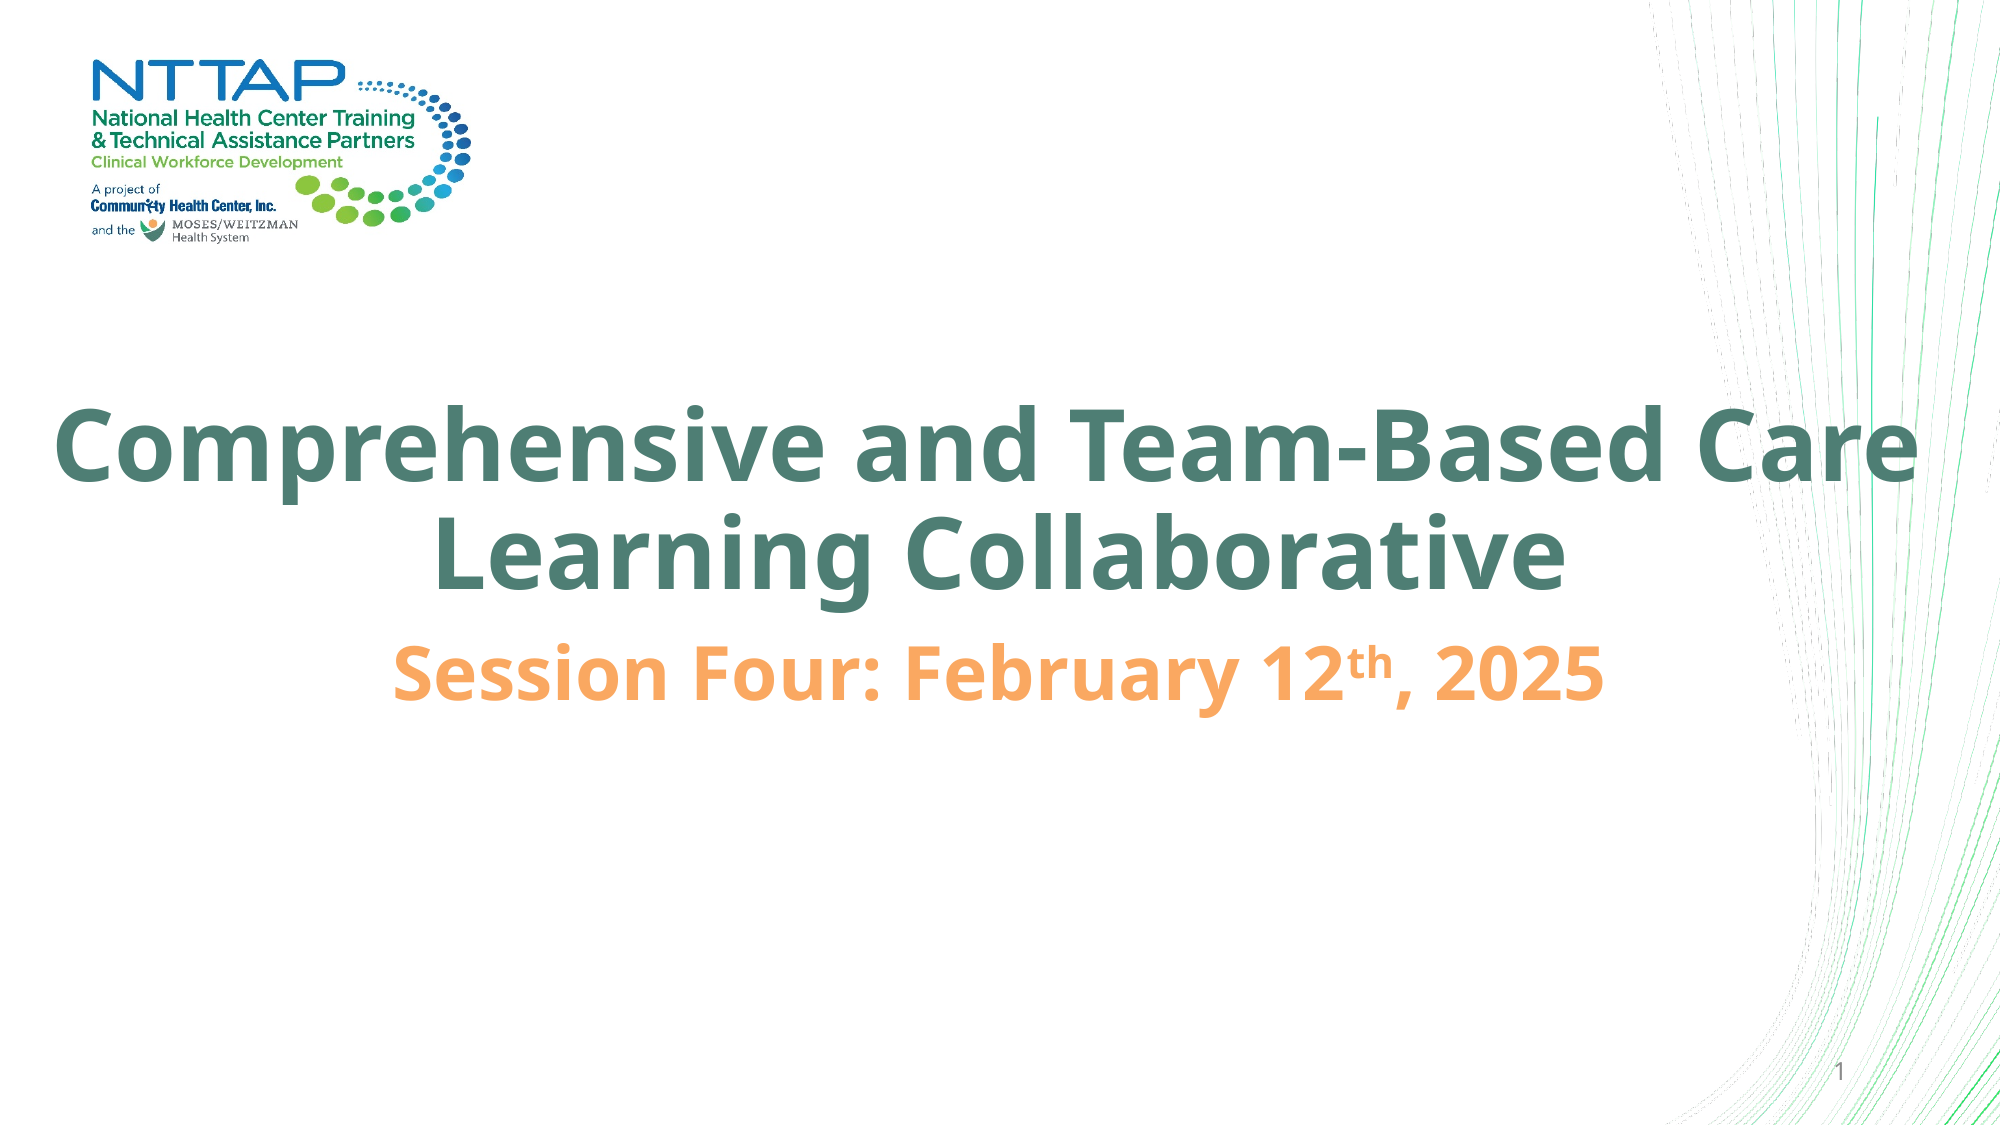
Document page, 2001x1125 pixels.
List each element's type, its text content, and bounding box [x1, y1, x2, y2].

title Comprehensive and Team-Based Care Learning Collaborative [0, 472, 2000, 618]
picture [91, 59, 471, 244]
picture [1588, 897, 2000, 1125]
picture [1588, 0, 2000, 472]
subtitle Session Four: February 12th, 2025 [0, 618, 2000, 897]
